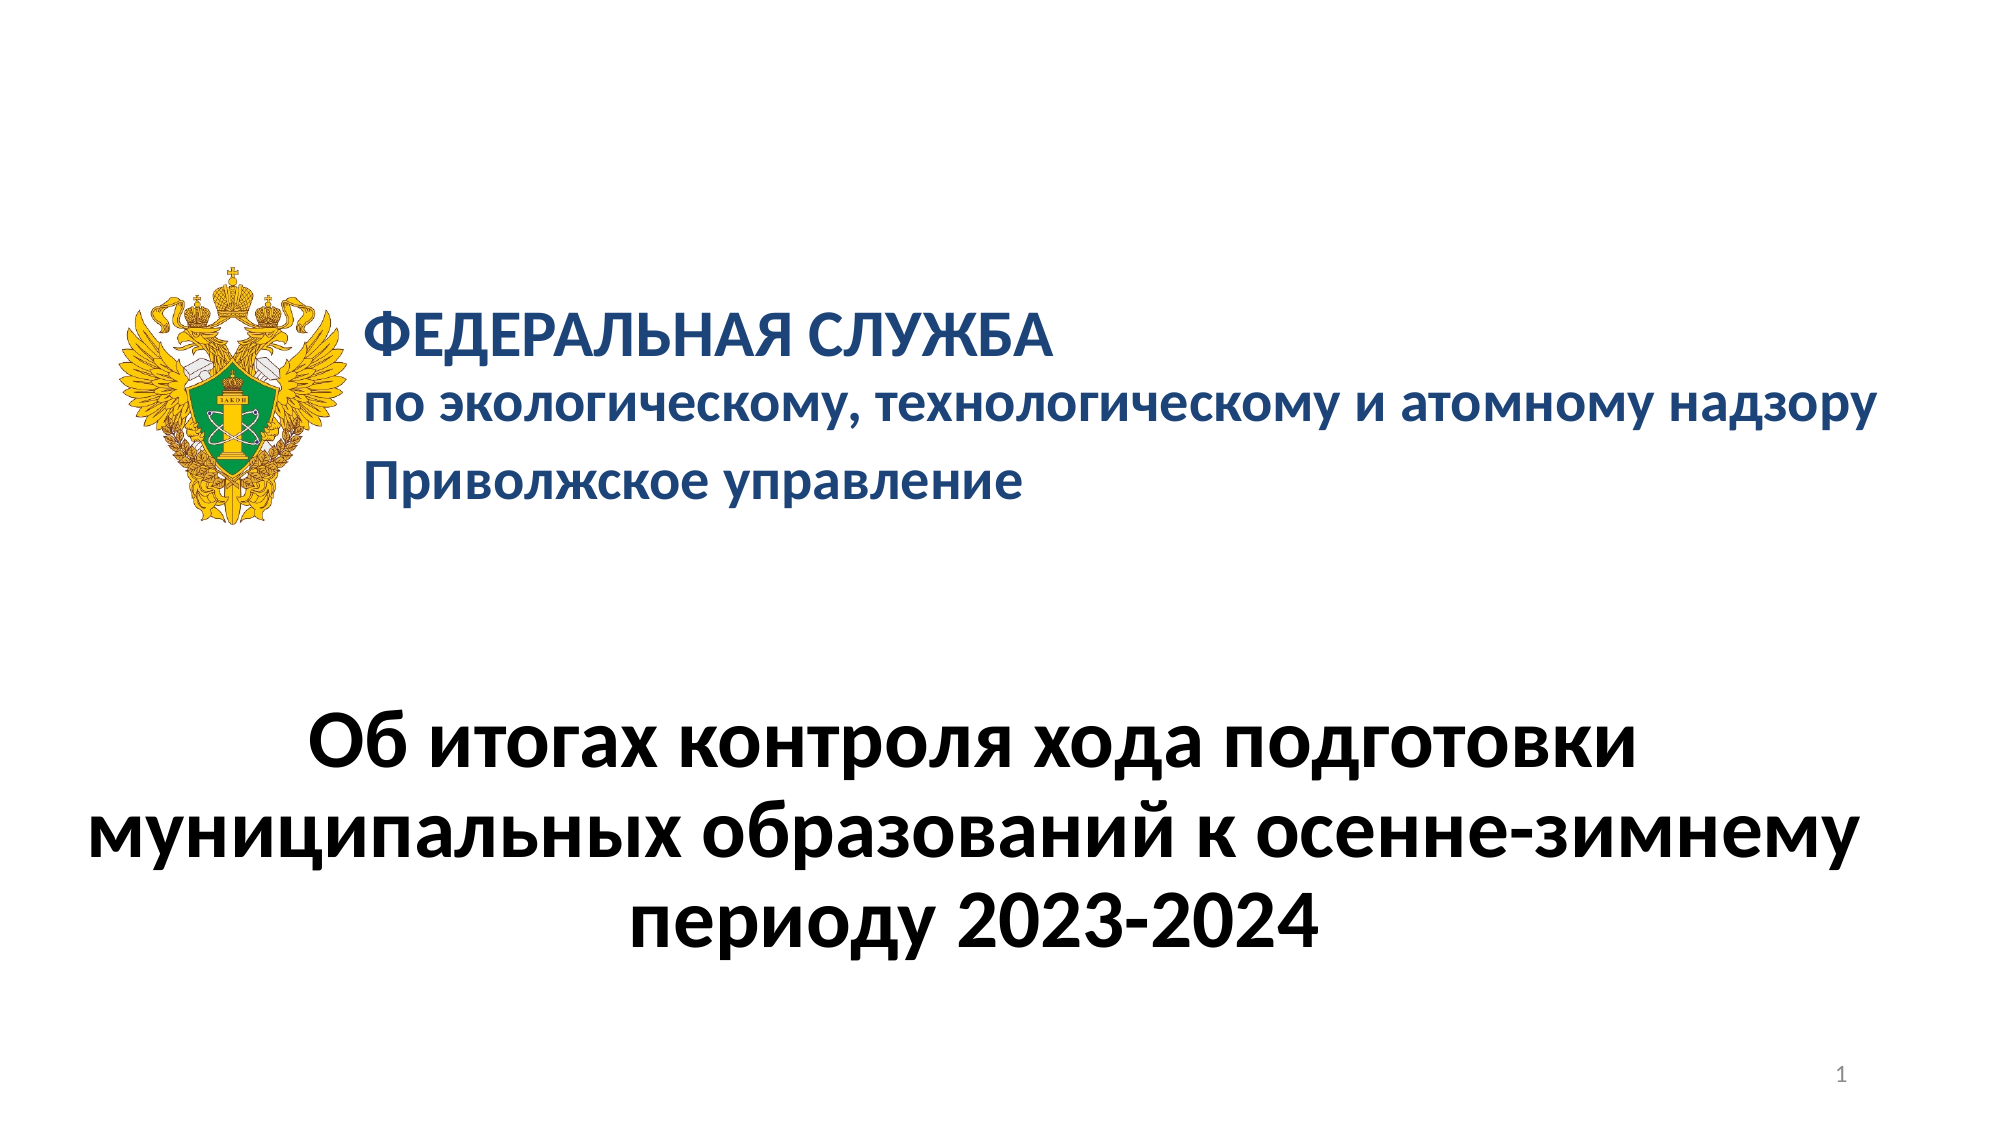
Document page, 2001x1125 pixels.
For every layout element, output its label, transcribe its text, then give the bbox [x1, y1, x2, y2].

slide_number 1 [1412, 1042, 1863, 1103]
text_box Об итогах контроля хода подготовки муниципальных образований к осенне-зимнему периоду 2023-2024 [64, 688, 1885, 983]
text_box ФЕДЕРАЛЬНАЯ СЛУЖБА по экологическому, технологическому и атомному надзору Приволжское управление [349, 313, 1936, 520]
picture [115, 261, 349, 533]
